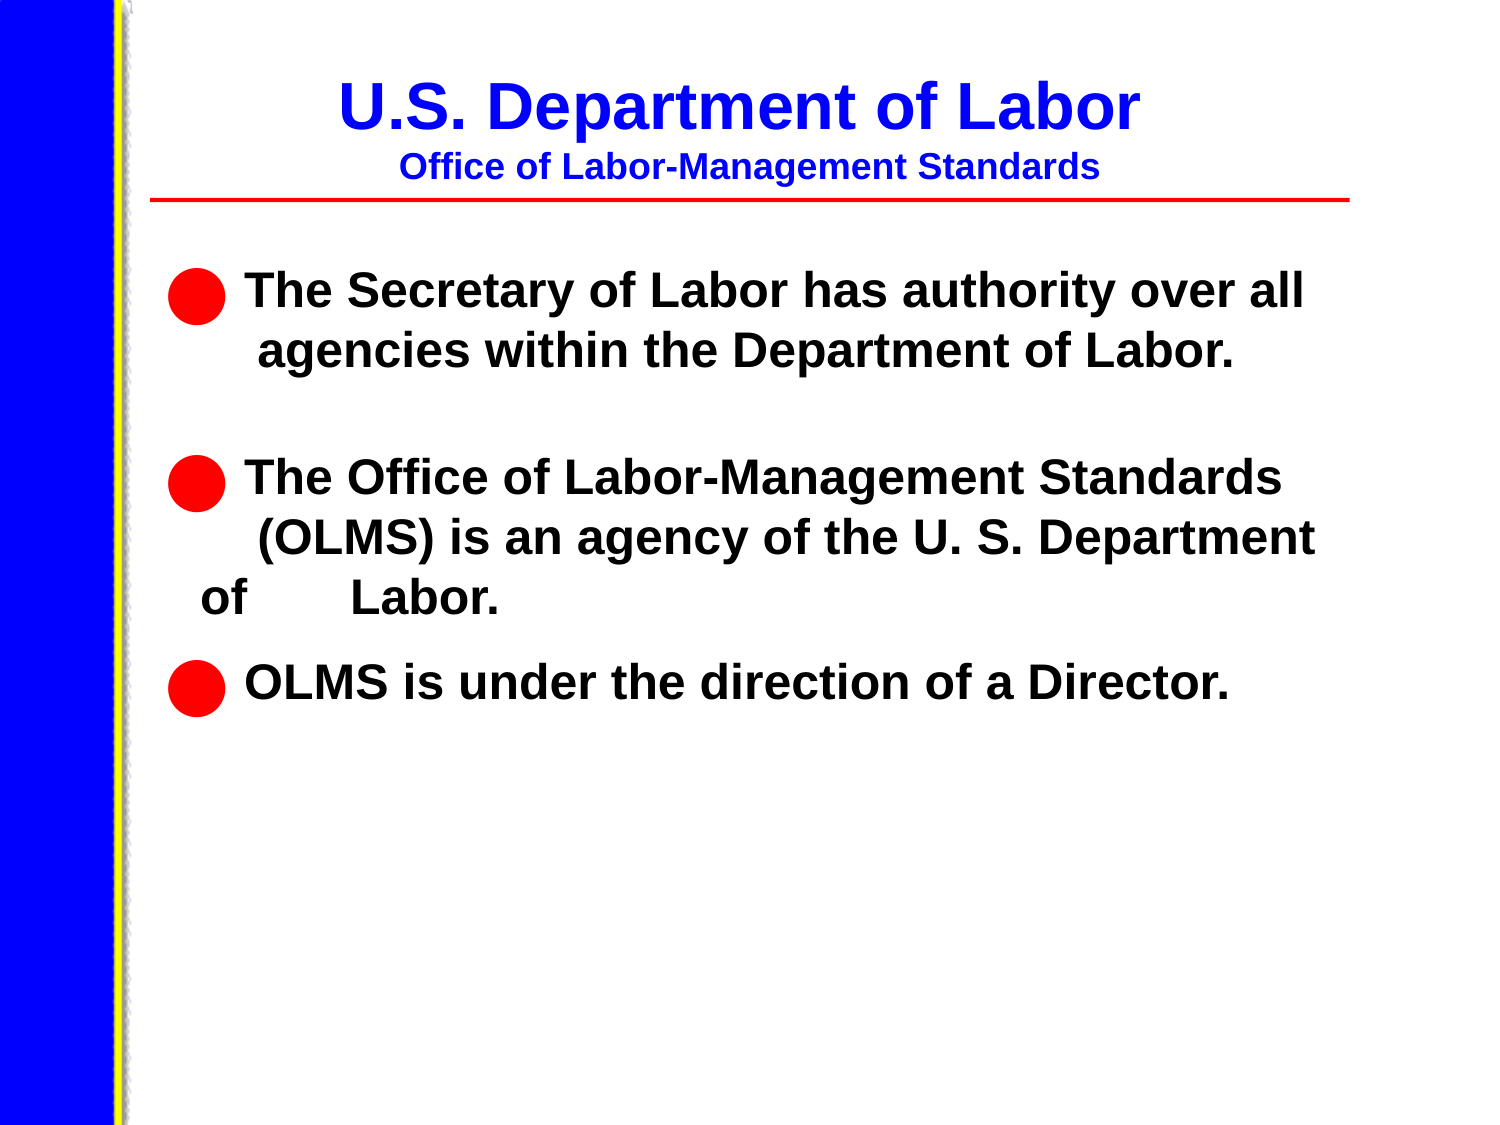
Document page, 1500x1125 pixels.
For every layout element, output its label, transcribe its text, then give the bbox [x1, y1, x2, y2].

text_box U.S. Department of Labor Office of Labor-Management Standards [133, 49, 1388, 200]
picture [0, 0, 133, 1125]
text_box The Secretary of Labor has authority over all agencies within the Department of Labor. The Office of Labor-Management Standards (OLMS) is an agency of the U. S. Department of Labor. OLMS is under the direction of a Director. [150, 249, 1388, 525]
